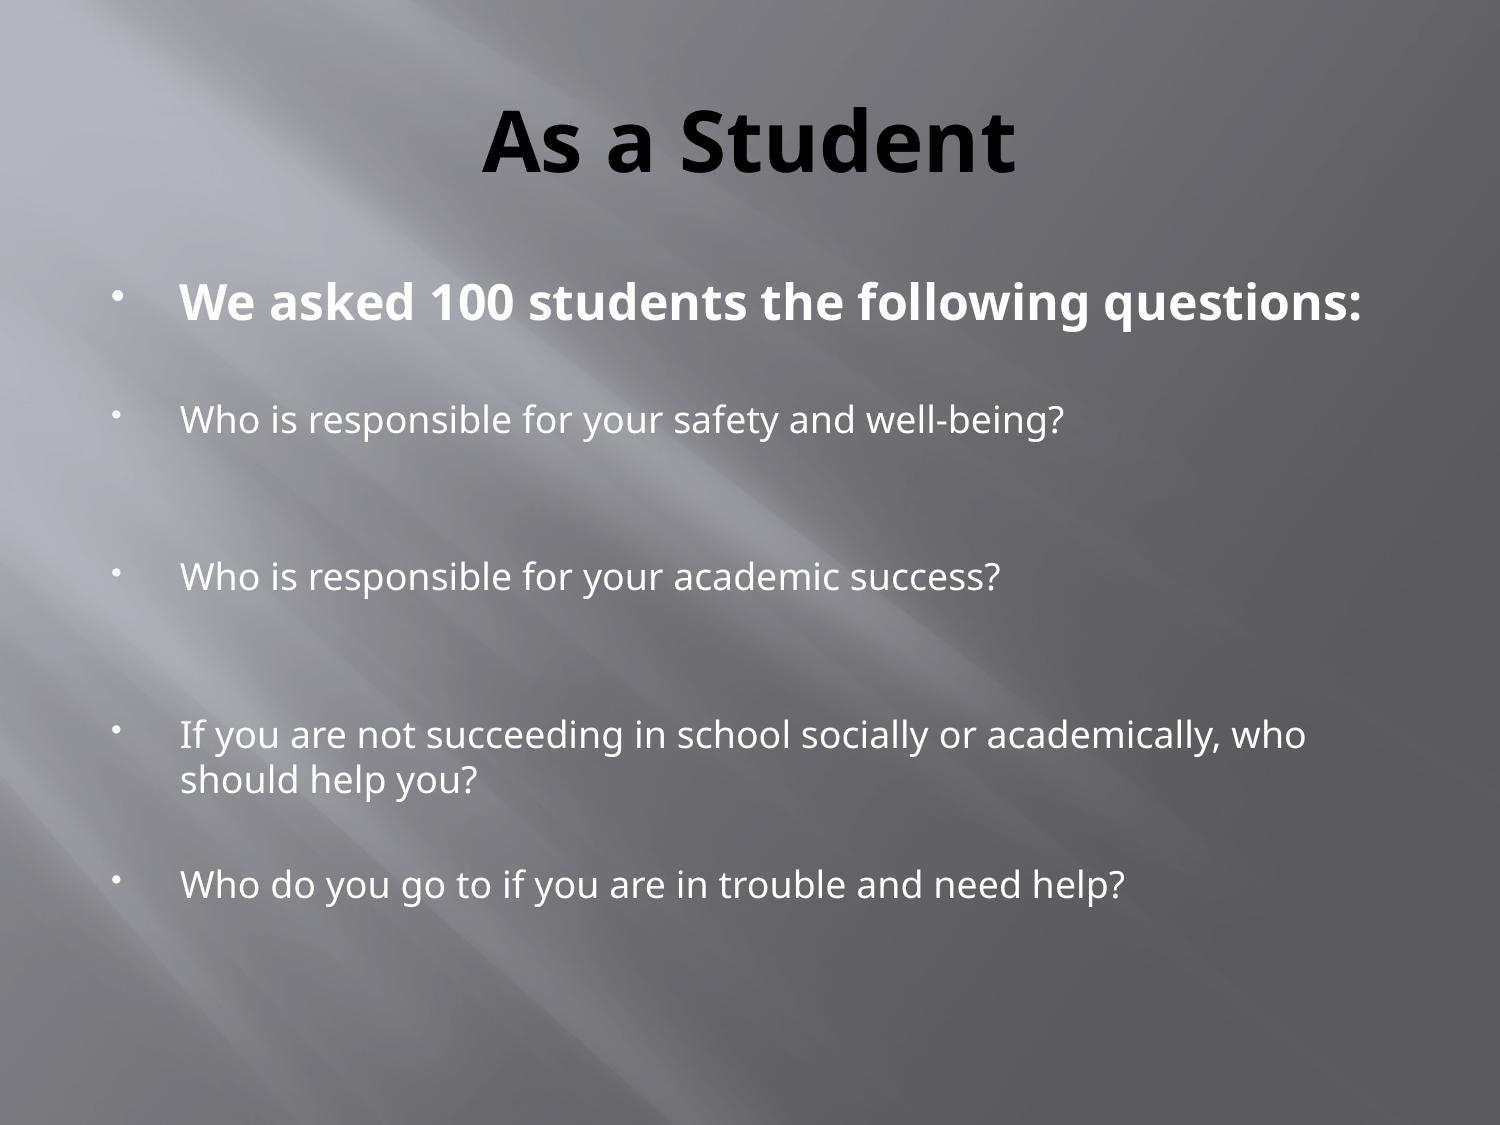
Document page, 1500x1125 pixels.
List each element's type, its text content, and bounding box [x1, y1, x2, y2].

list We asked 100 students the following questions: Who is responsible for your safety and well-being? Who is responsible for your academic success? If you are not succeeding in school socially or academically, who should help you? Who do you go to if you are in trouble and need help? [75, 262, 1425, 1035]
title As a Student [75, 45, 1425, 233]
